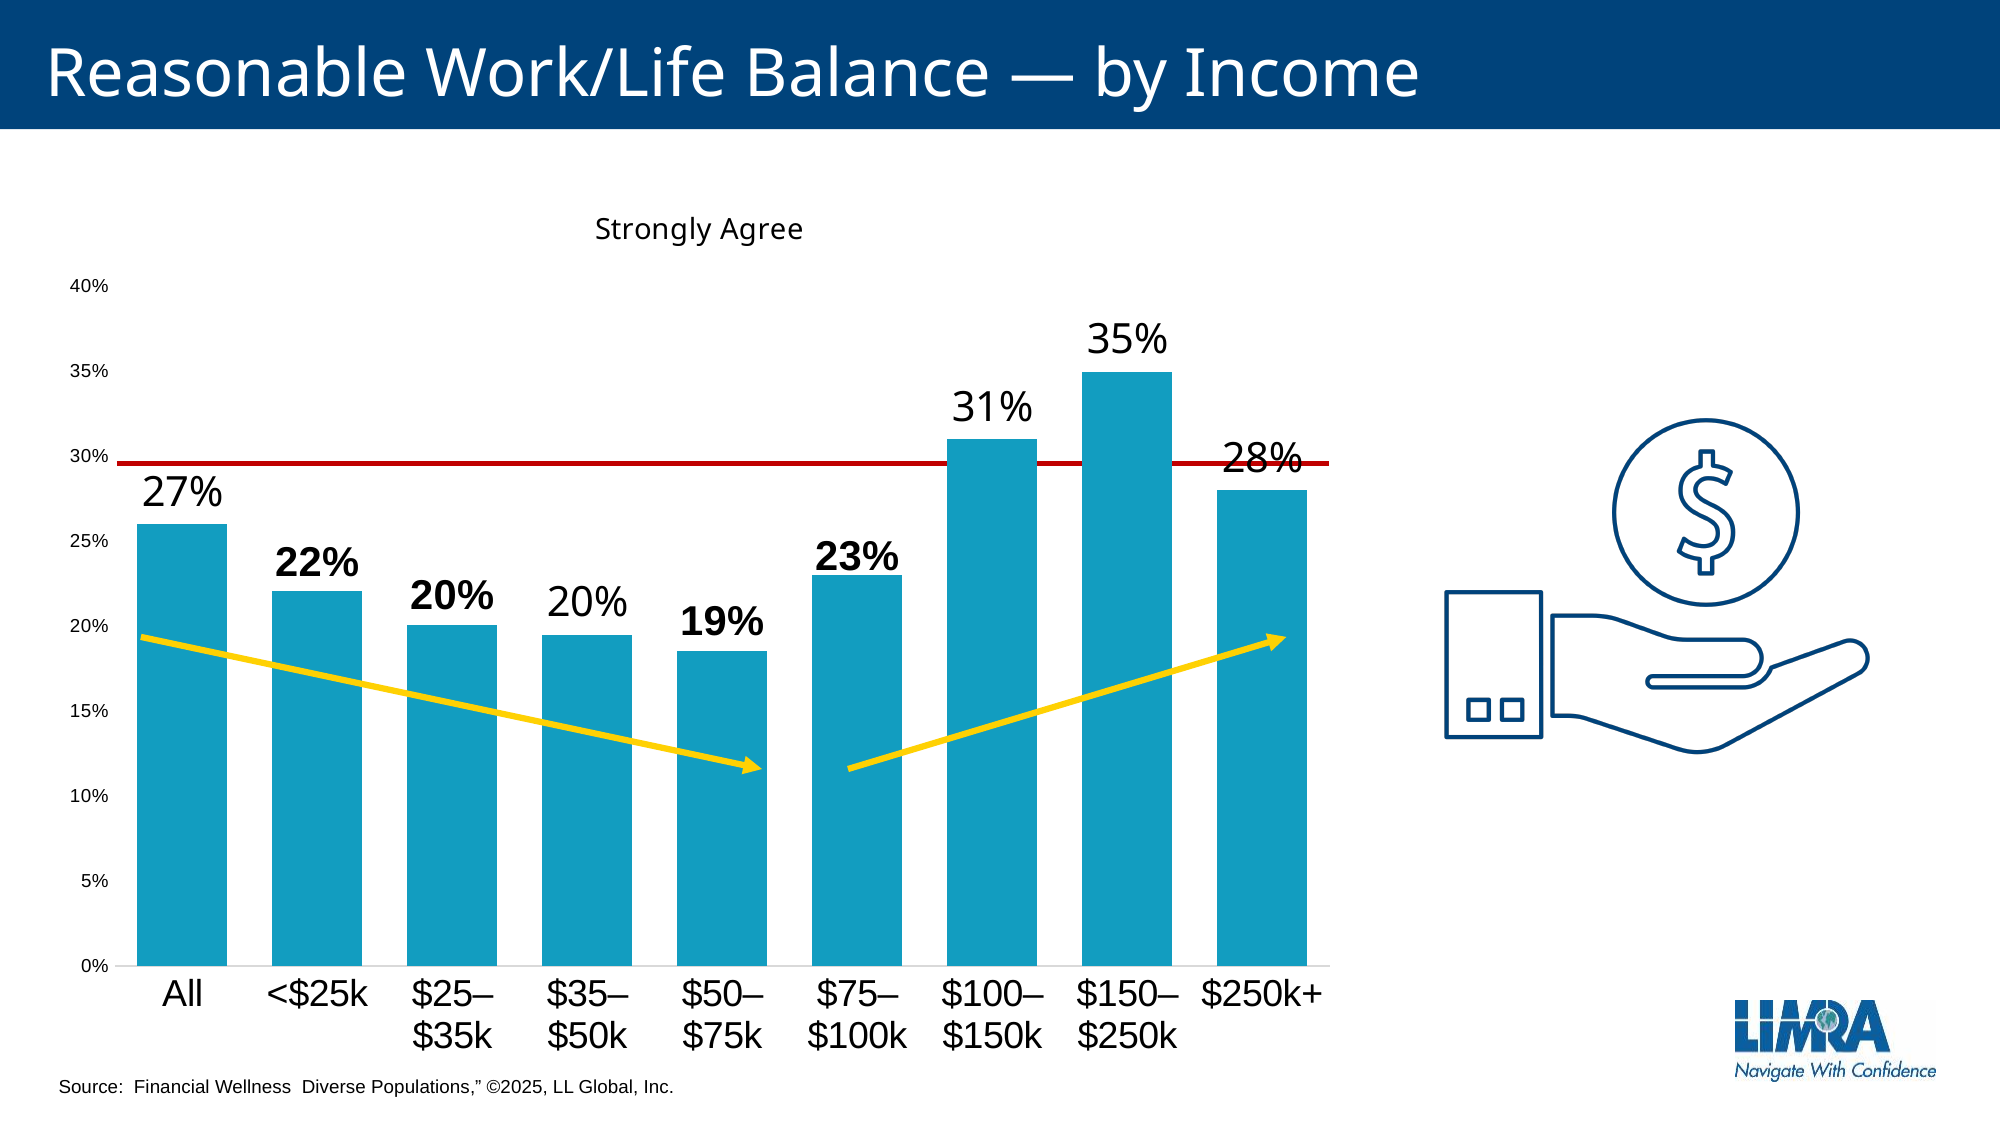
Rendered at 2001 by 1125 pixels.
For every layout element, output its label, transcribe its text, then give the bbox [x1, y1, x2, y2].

picture [1735, 1000, 1936, 1082]
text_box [847, 636, 1287, 770]
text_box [140, 636, 763, 770]
title Reasonable Work/Life Balance — by Income [0, 0, 2000, 143]
text_box Source: Financial Wellness Diverse Populations,” ©2025, LL Global, Inc. [43, 1082, 822, 1105]
picture [1401, 366, 1952, 829]
chart [43, 173, 1357, 1075]
